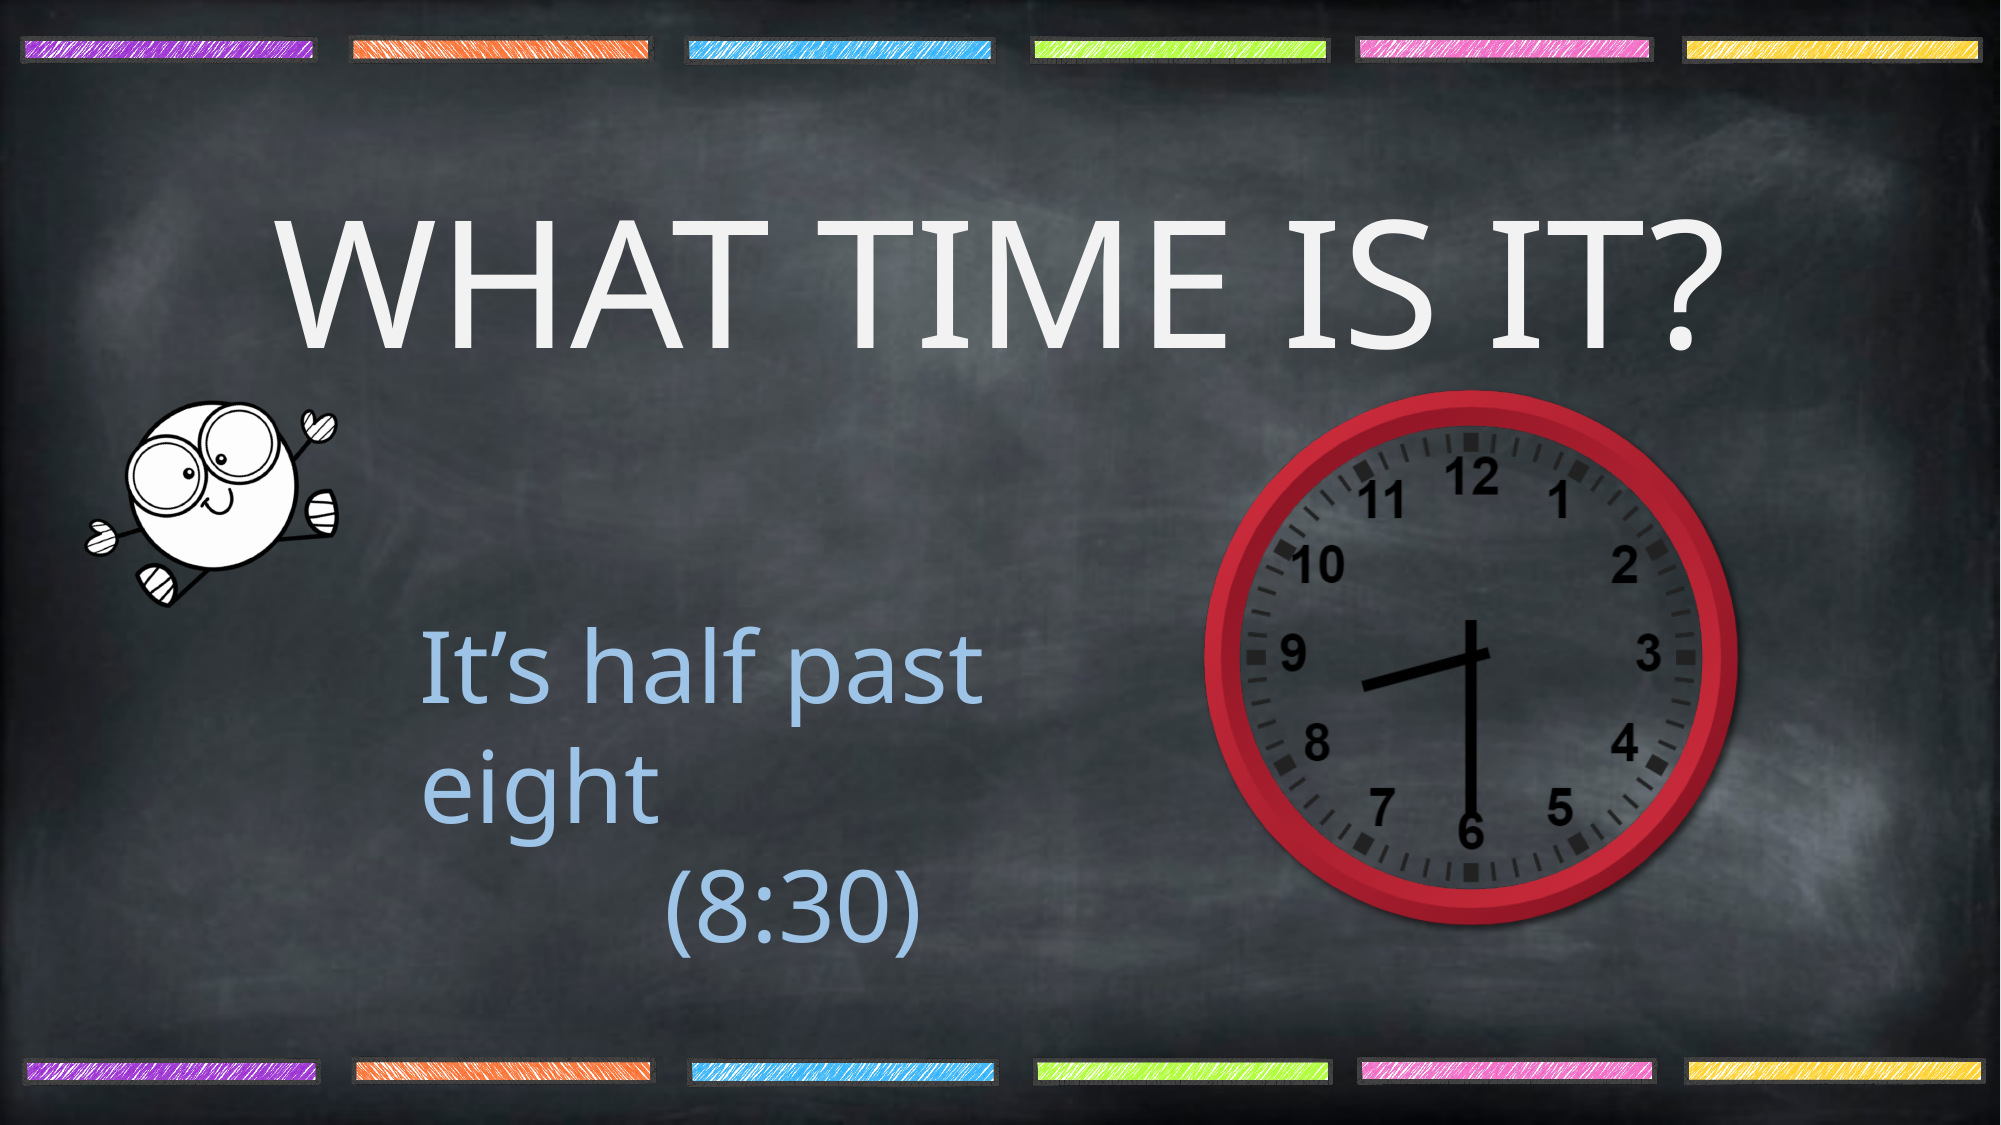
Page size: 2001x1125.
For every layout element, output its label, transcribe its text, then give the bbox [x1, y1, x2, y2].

text_box It’s half past eight (8:30) [404, 595, 1183, 971]
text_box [0, 1, 2000, 81]
title WHAT TIME IS IT? [249, 141, 1750, 395]
picture [0, 0, 2001, 1125]
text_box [2, 1022, 2000, 1103]
